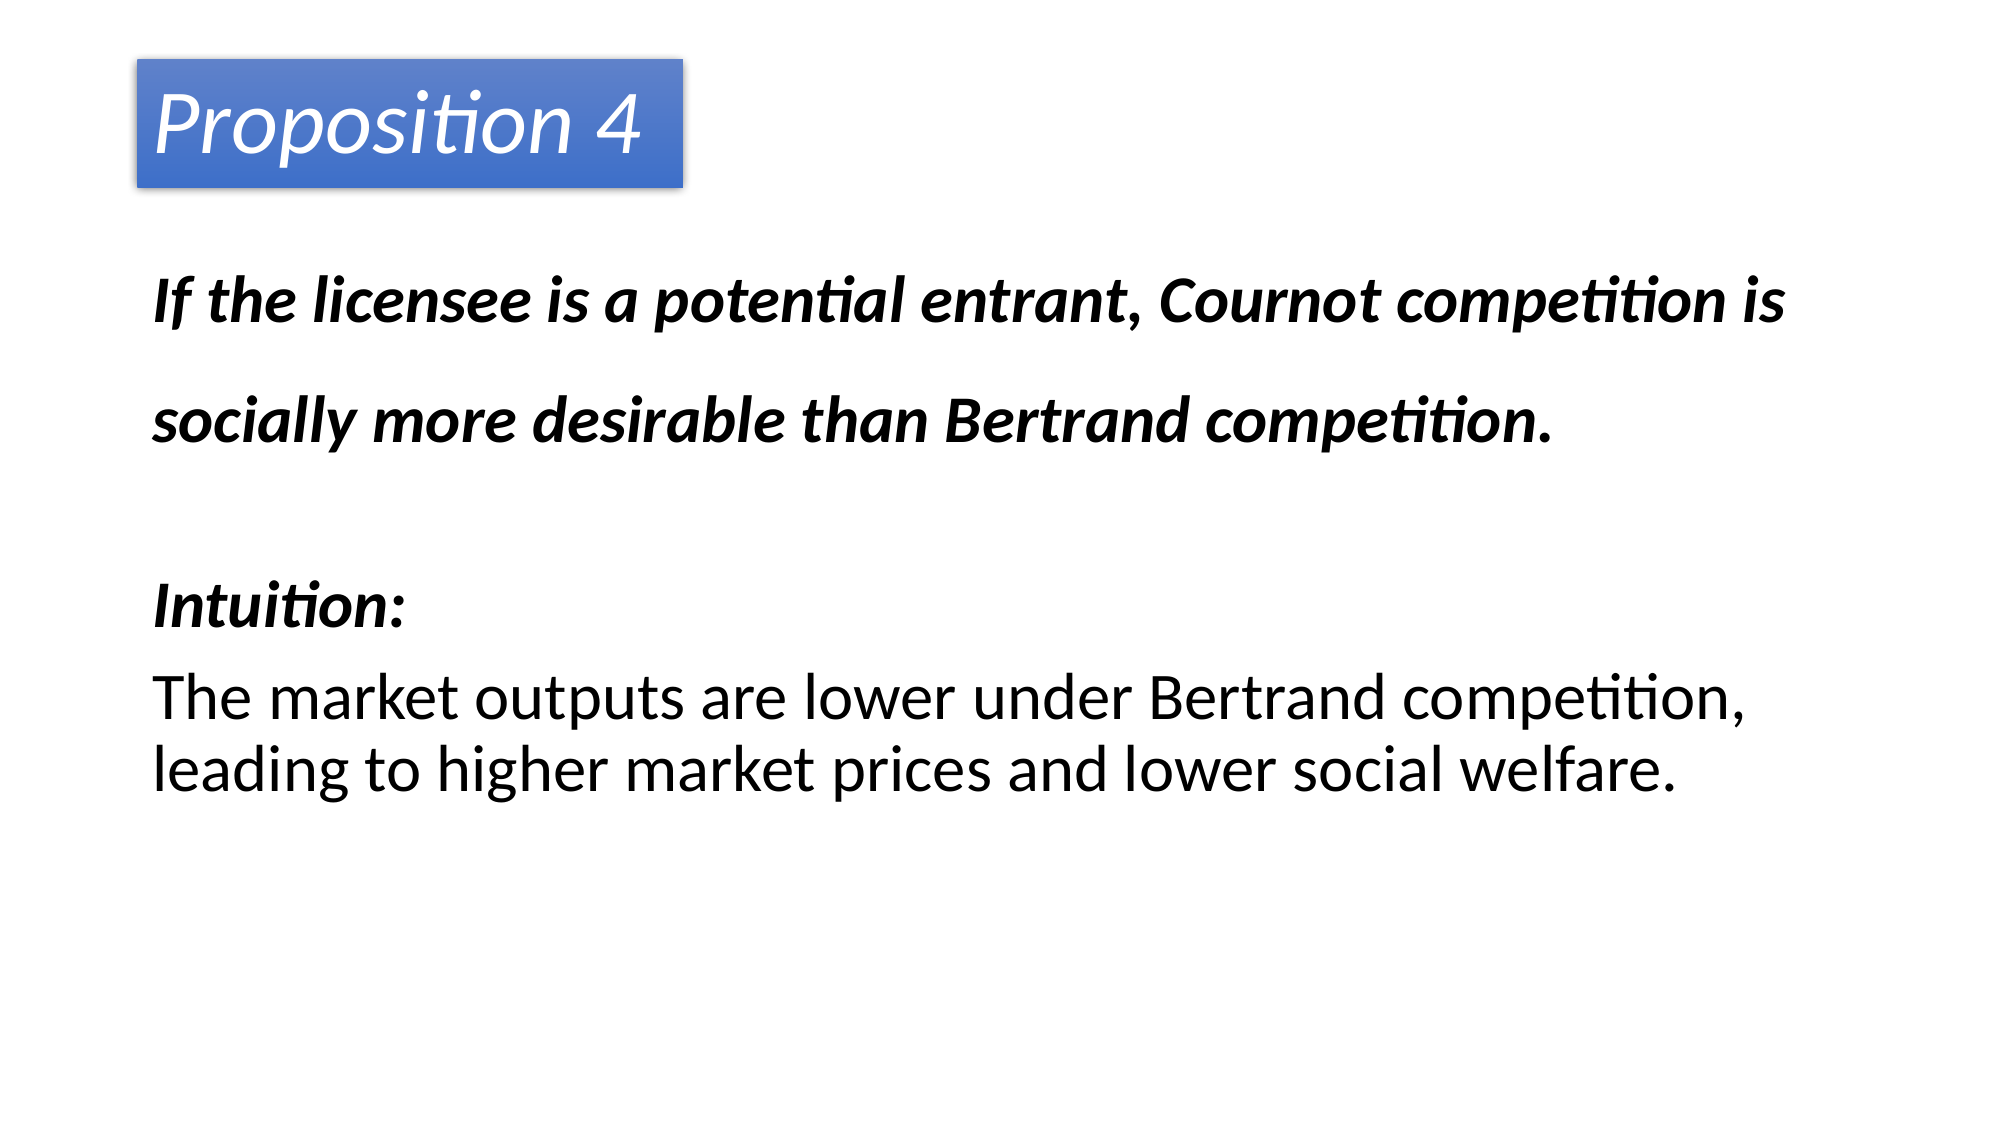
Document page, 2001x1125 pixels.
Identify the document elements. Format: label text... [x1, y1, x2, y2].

list If the licensee is a potential entrant, Cournot competition is socially more desirable than Bertrand competition. Intuition: The market outputs are lower under Bertrand competition, leading to higher market prices and lower social welfare. [137, 208, 1863, 1014]
title Proposition 4 [137, 59, 683, 188]
